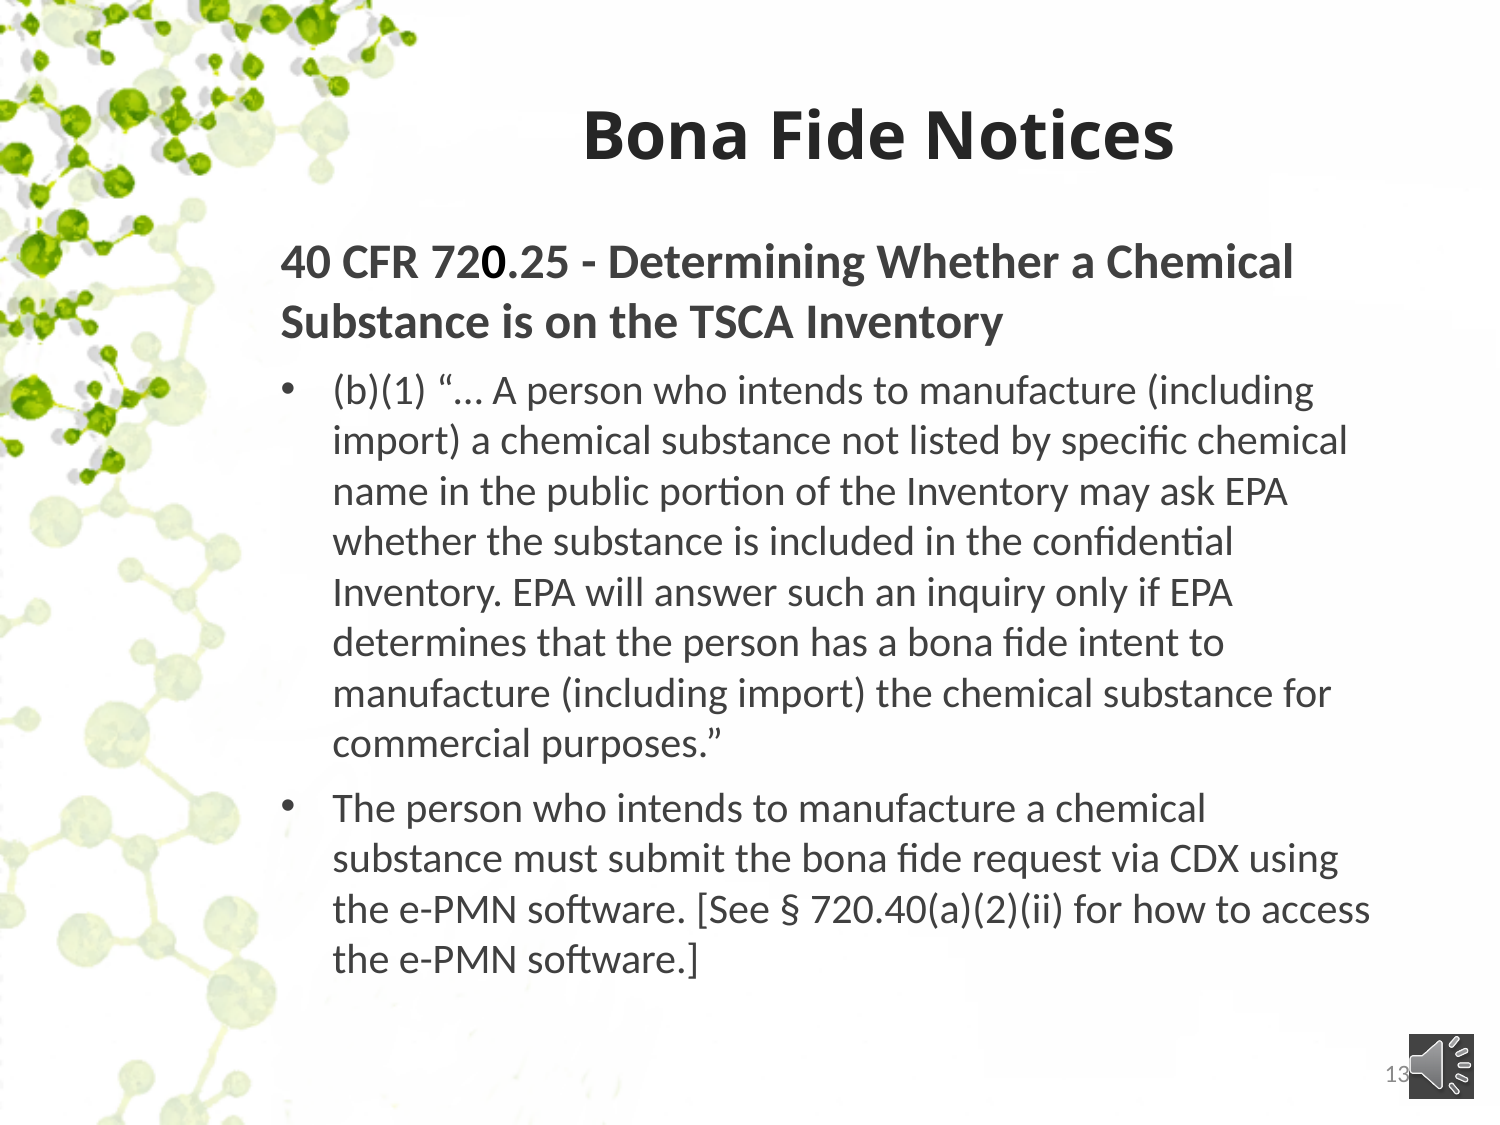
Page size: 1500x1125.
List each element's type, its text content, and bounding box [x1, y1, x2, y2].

title Bona Fide Notices [357, 54, 1400, 212]
picture [0, 0, 1500, 1125]
slide_number 13 [1074, 1042, 1404, 1103]
list 40 CFR 720.25 - Determining Whether a Chemical Substance is on the TSCA Inventory (b)(1) “… A person who intends to manufacture (including import) a chemical substance not listed by specific chemical name in the public portion of the Inventory may ask EPA whether the substance is included in the confidential Inventory. EPA will answer such an inquiry only if EPA determines that the person has a bona fide intent to manufacture (including import) the chemical substance for commercial purposes.” The person who intends to manufacture a chemical substance must submit the bona fide request via CDX using the e-PMN software. [See § 720.40(a)(2)(ii) for how to access the e-PMN software.] [265, 221, 1400, 1020]
